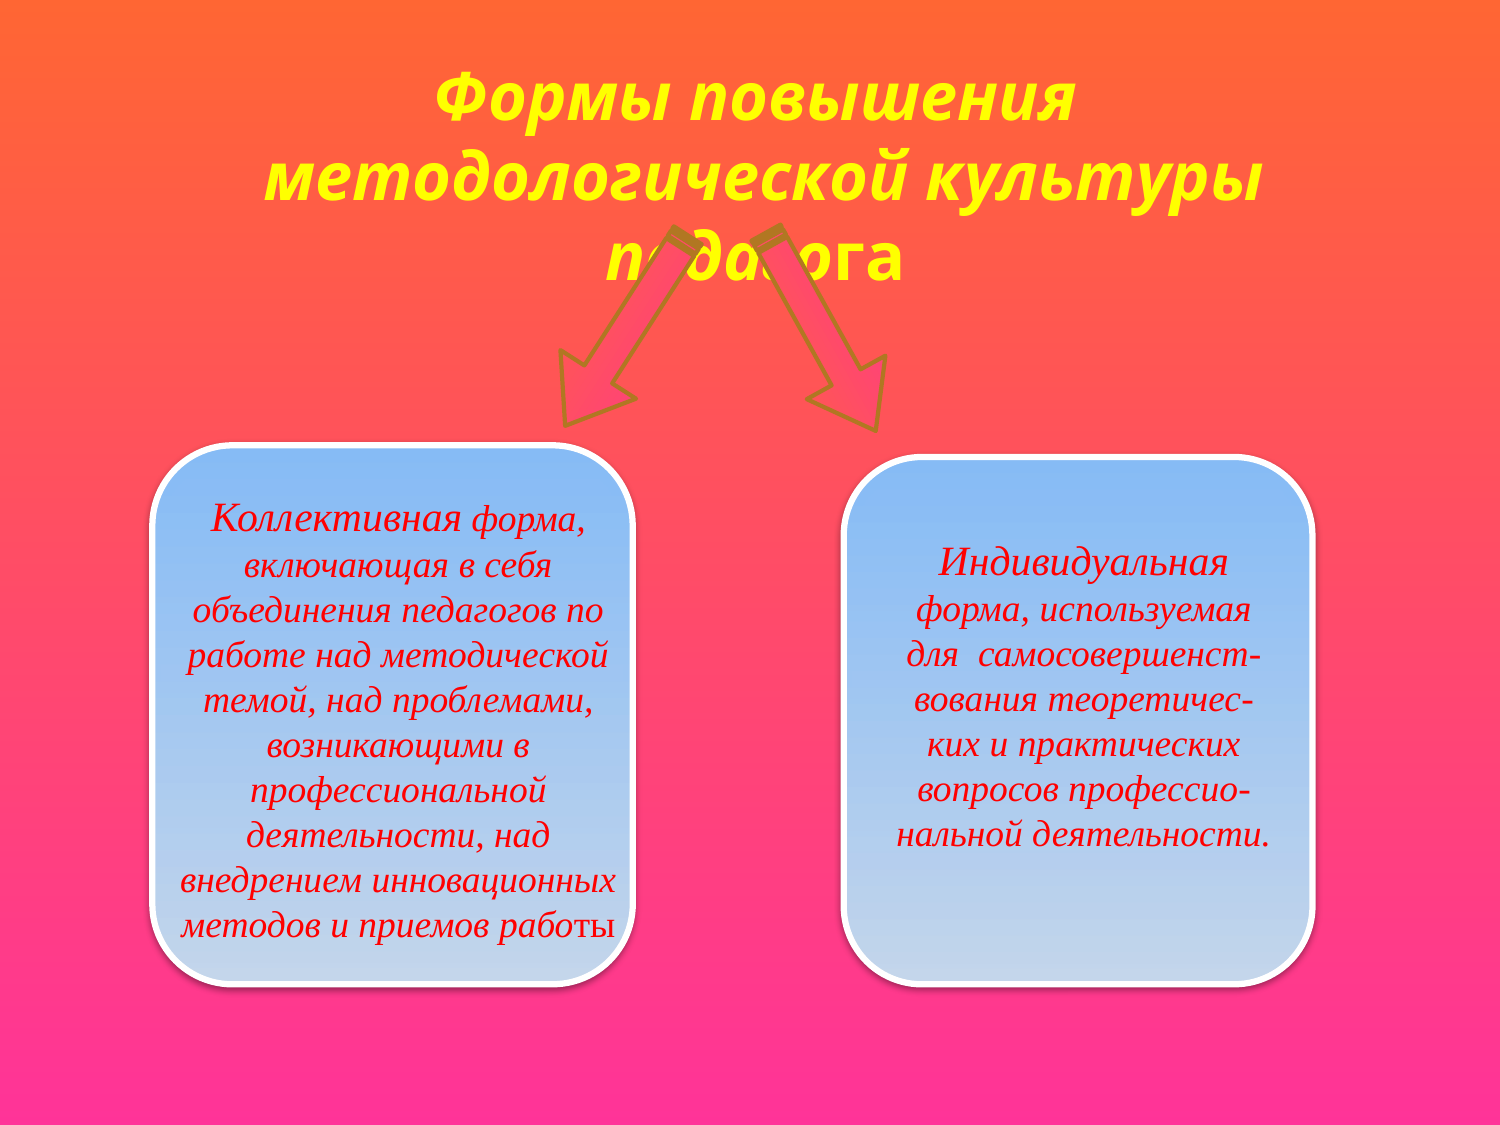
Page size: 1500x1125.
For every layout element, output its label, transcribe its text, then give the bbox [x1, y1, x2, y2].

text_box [581, 216, 866, 446]
text_box [165, 953, 621, 988]
text_box [840, 453, 1316, 988]
text_box Индивидуальная форма, используемая для самосовершенст-вования теоретичес-ких и практических вопросов профессио-нальной деятельности. [878, 526, 1289, 862]
text_box Коллективная форма, включающая в себя объединения педагогов по работе над методической темой, над проблемами, возникающими в профессиональной деятельности, над внедрением инновационных методов и приемов работы [152, 482, 645, 953]
text_box Формы повышения методологической культуры педагога [81, 46, 1430, 302]
text_box [161, 442, 624, 482]
